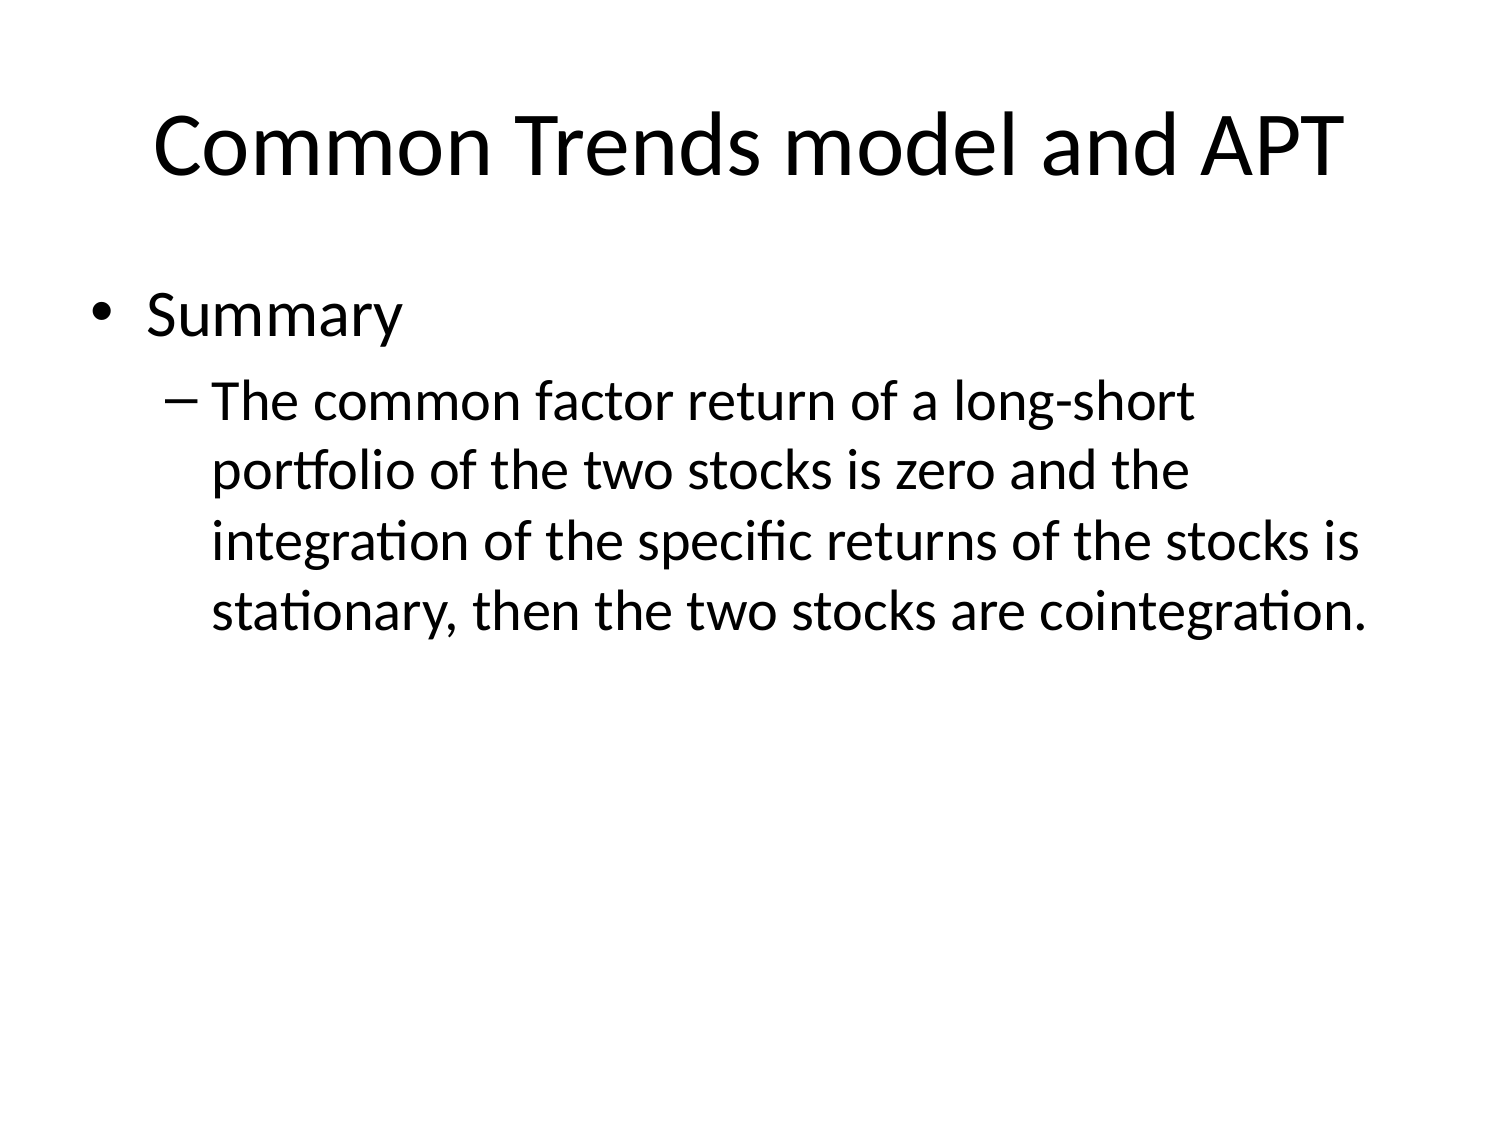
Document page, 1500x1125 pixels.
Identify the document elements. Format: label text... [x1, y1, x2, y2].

list Summary The common factor return of a long-short portfolio of the two stocks is zero and the integration of the specific returns of the stocks is stationary, then the two stocks are cointegration. [75, 262, 1425, 1005]
title Common Trends model and APT [75, 45, 1425, 233]
